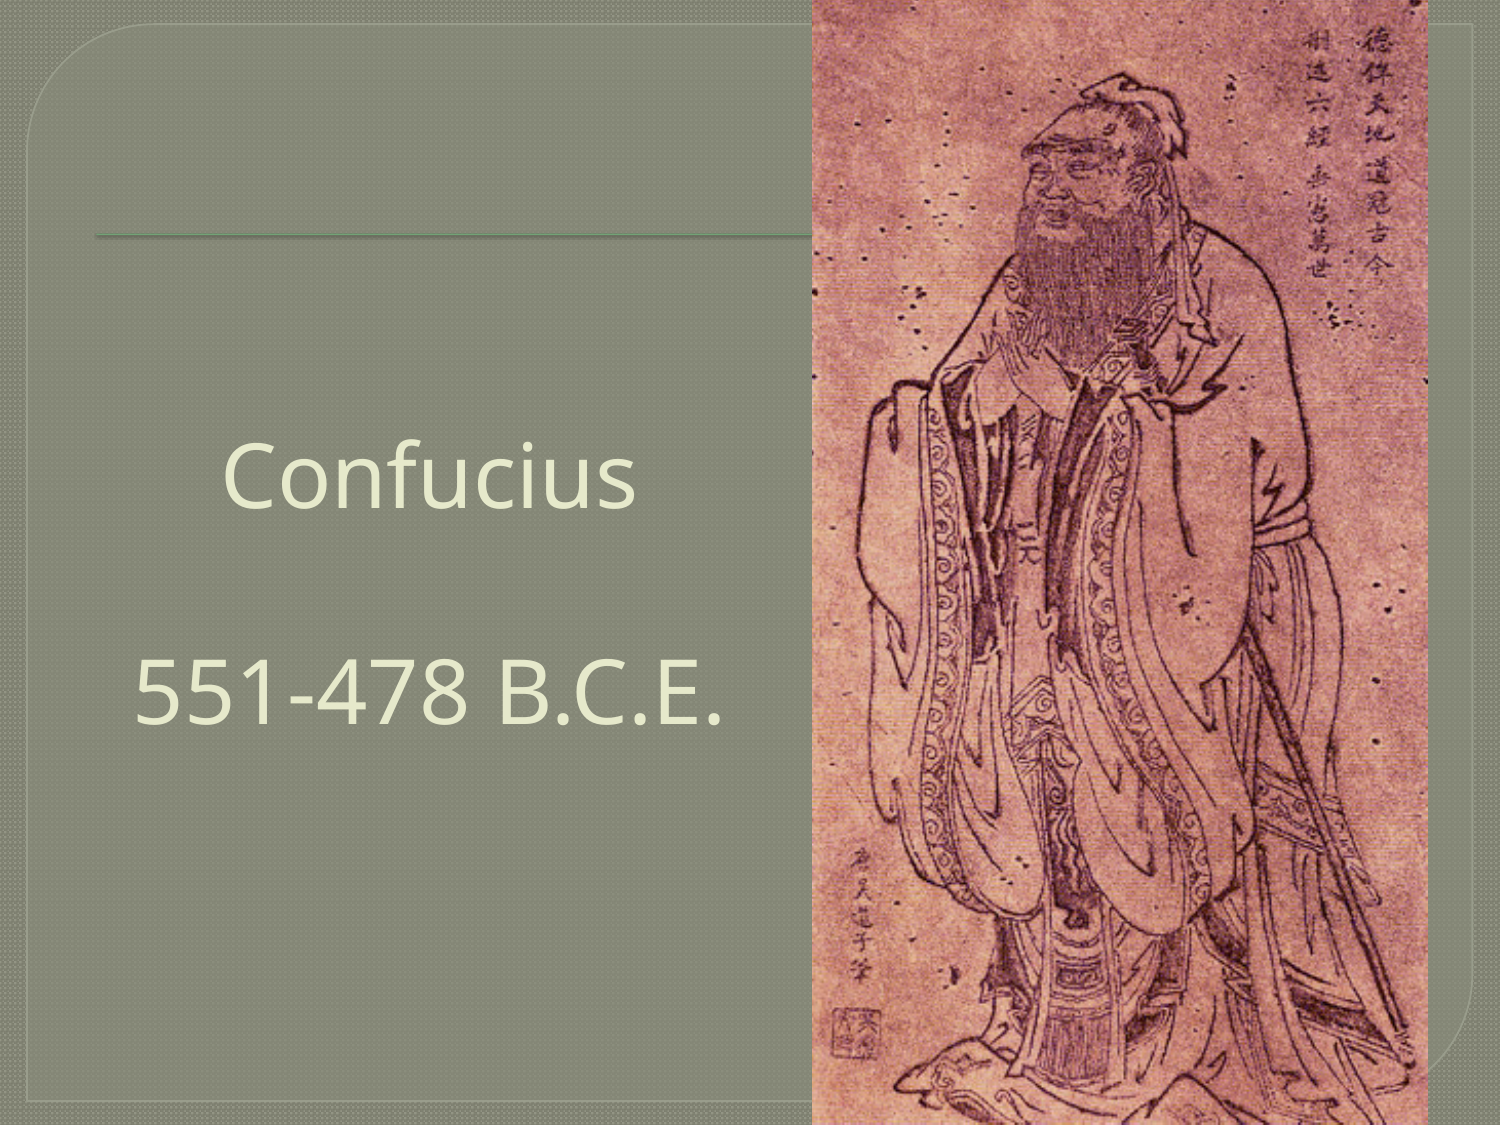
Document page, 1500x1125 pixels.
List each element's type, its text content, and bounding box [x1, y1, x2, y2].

picture [812, 0, 1428, 1125]
title Confucius 551-478 B.C.E. [99, 324, 750, 750]
